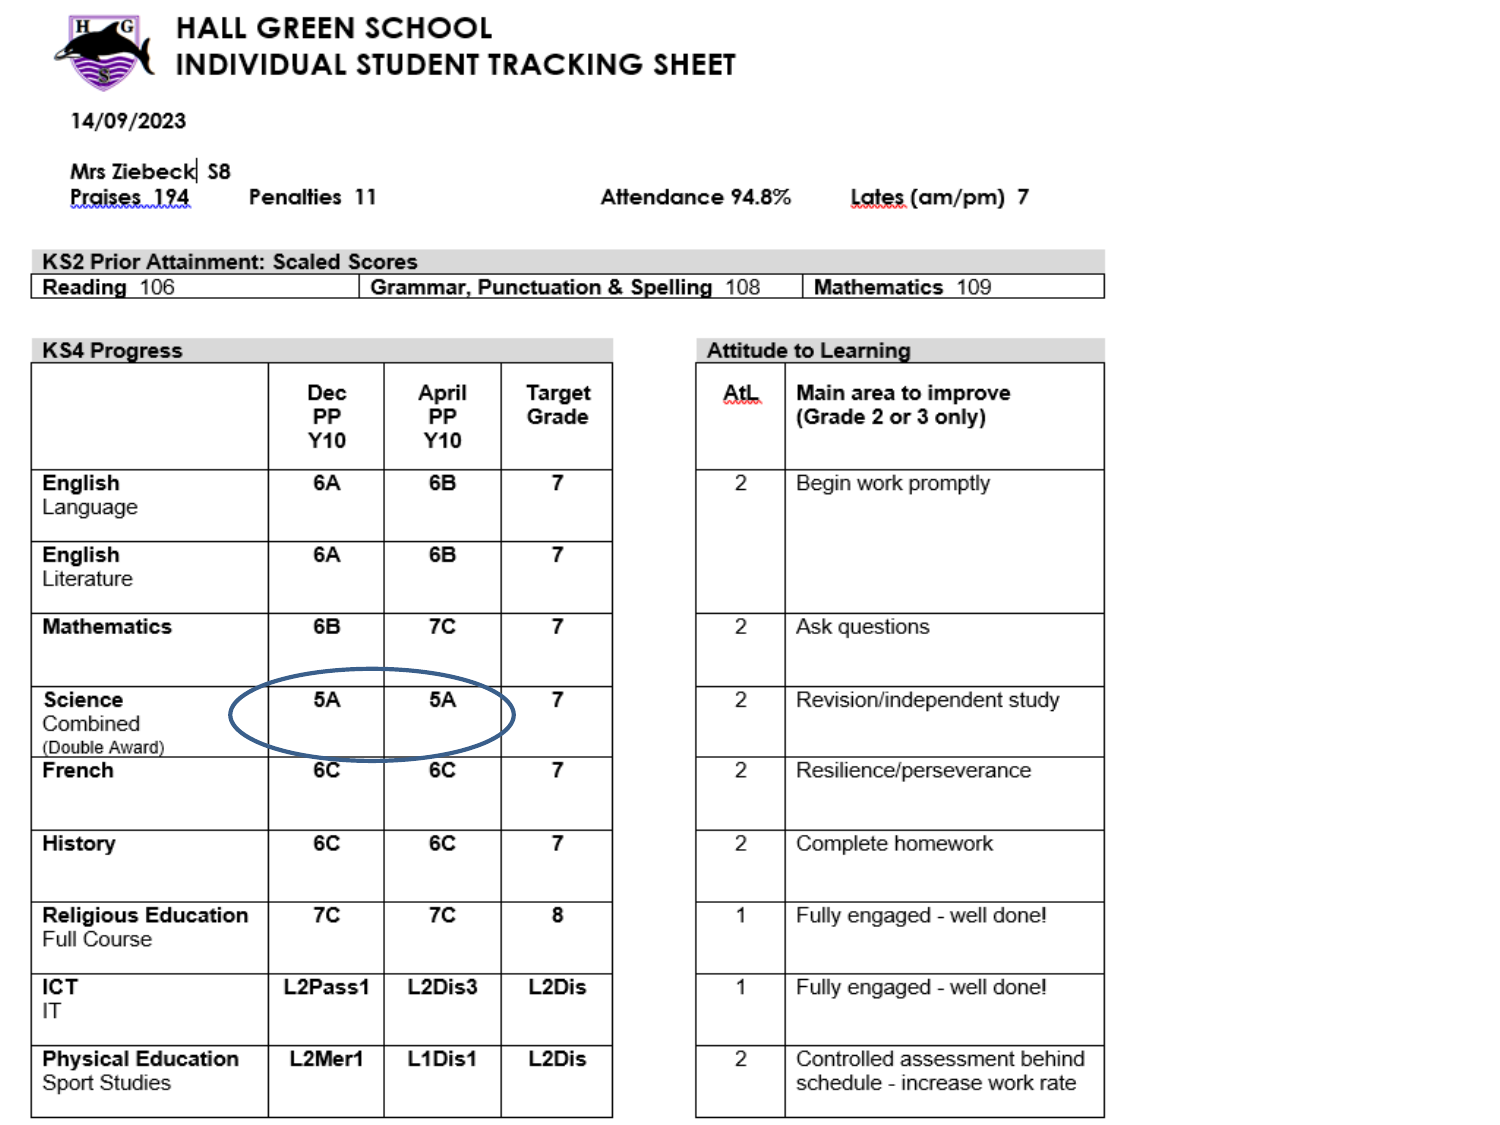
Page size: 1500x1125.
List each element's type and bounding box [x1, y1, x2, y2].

picture [0, 0, 1117, 1125]
